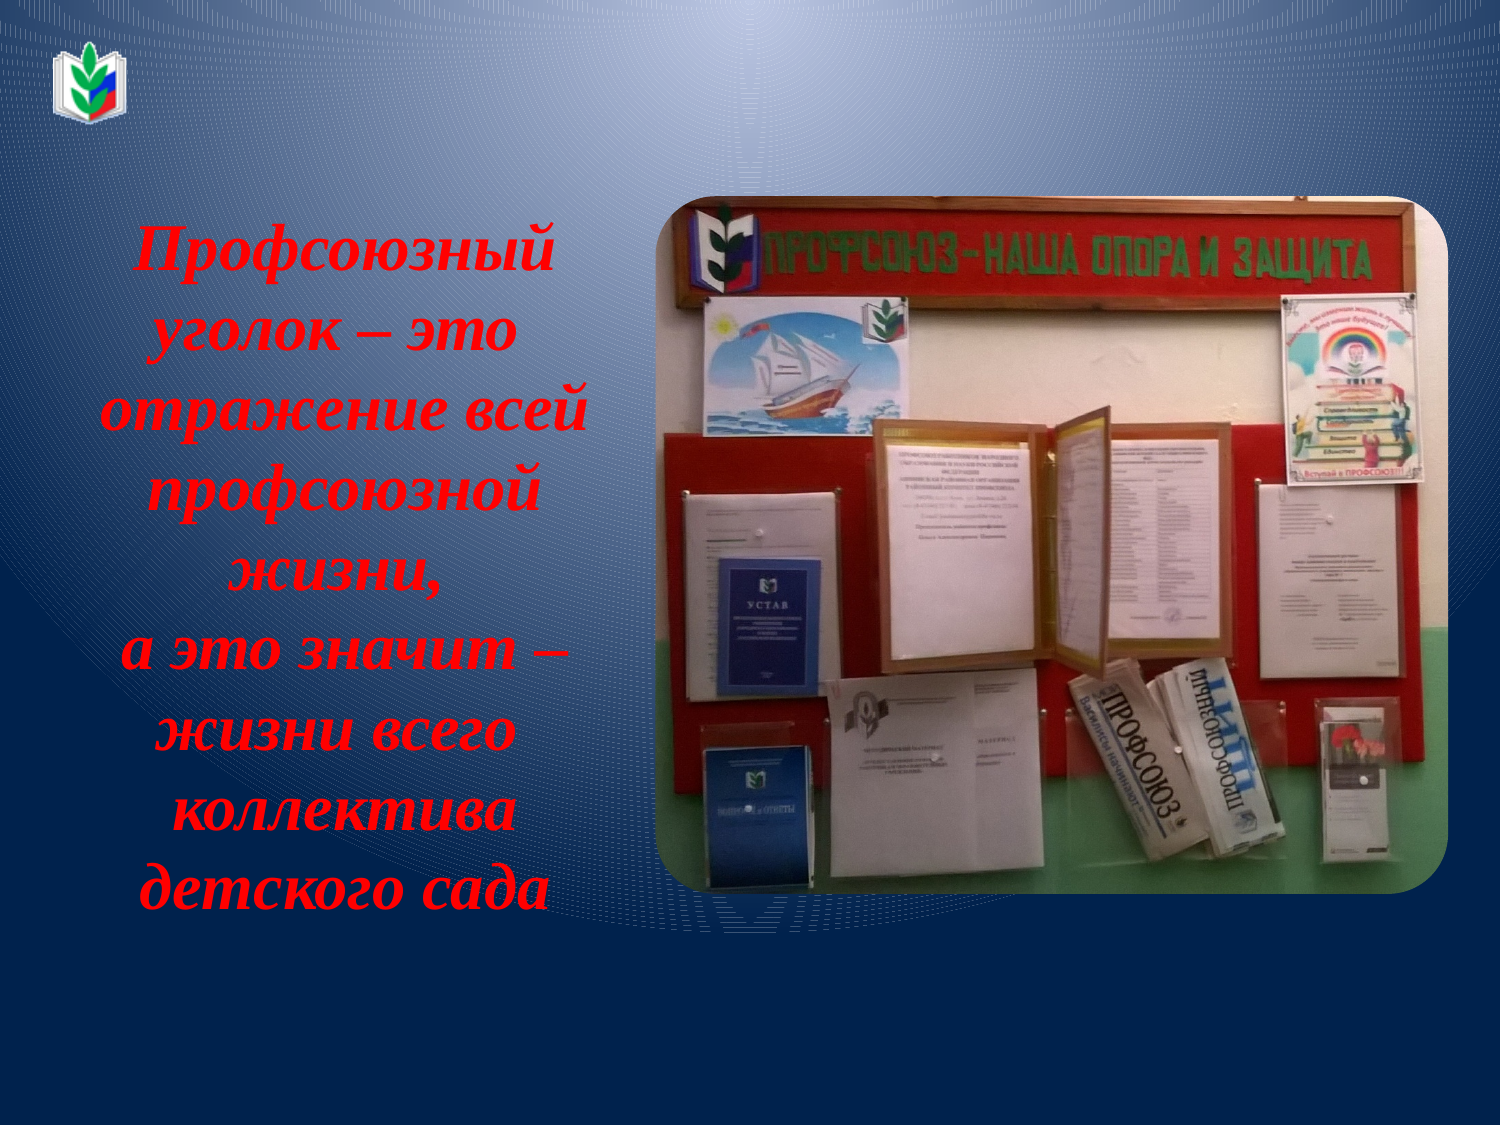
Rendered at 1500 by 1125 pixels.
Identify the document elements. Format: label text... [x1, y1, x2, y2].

text_box Профсоюзный уголок – это отражение всей профсоюзной жизни, а это значит – жизни всего коллектива детского сада [41, 196, 650, 931]
picture [655, 195, 1449, 895]
picture [52, 39, 140, 126]
